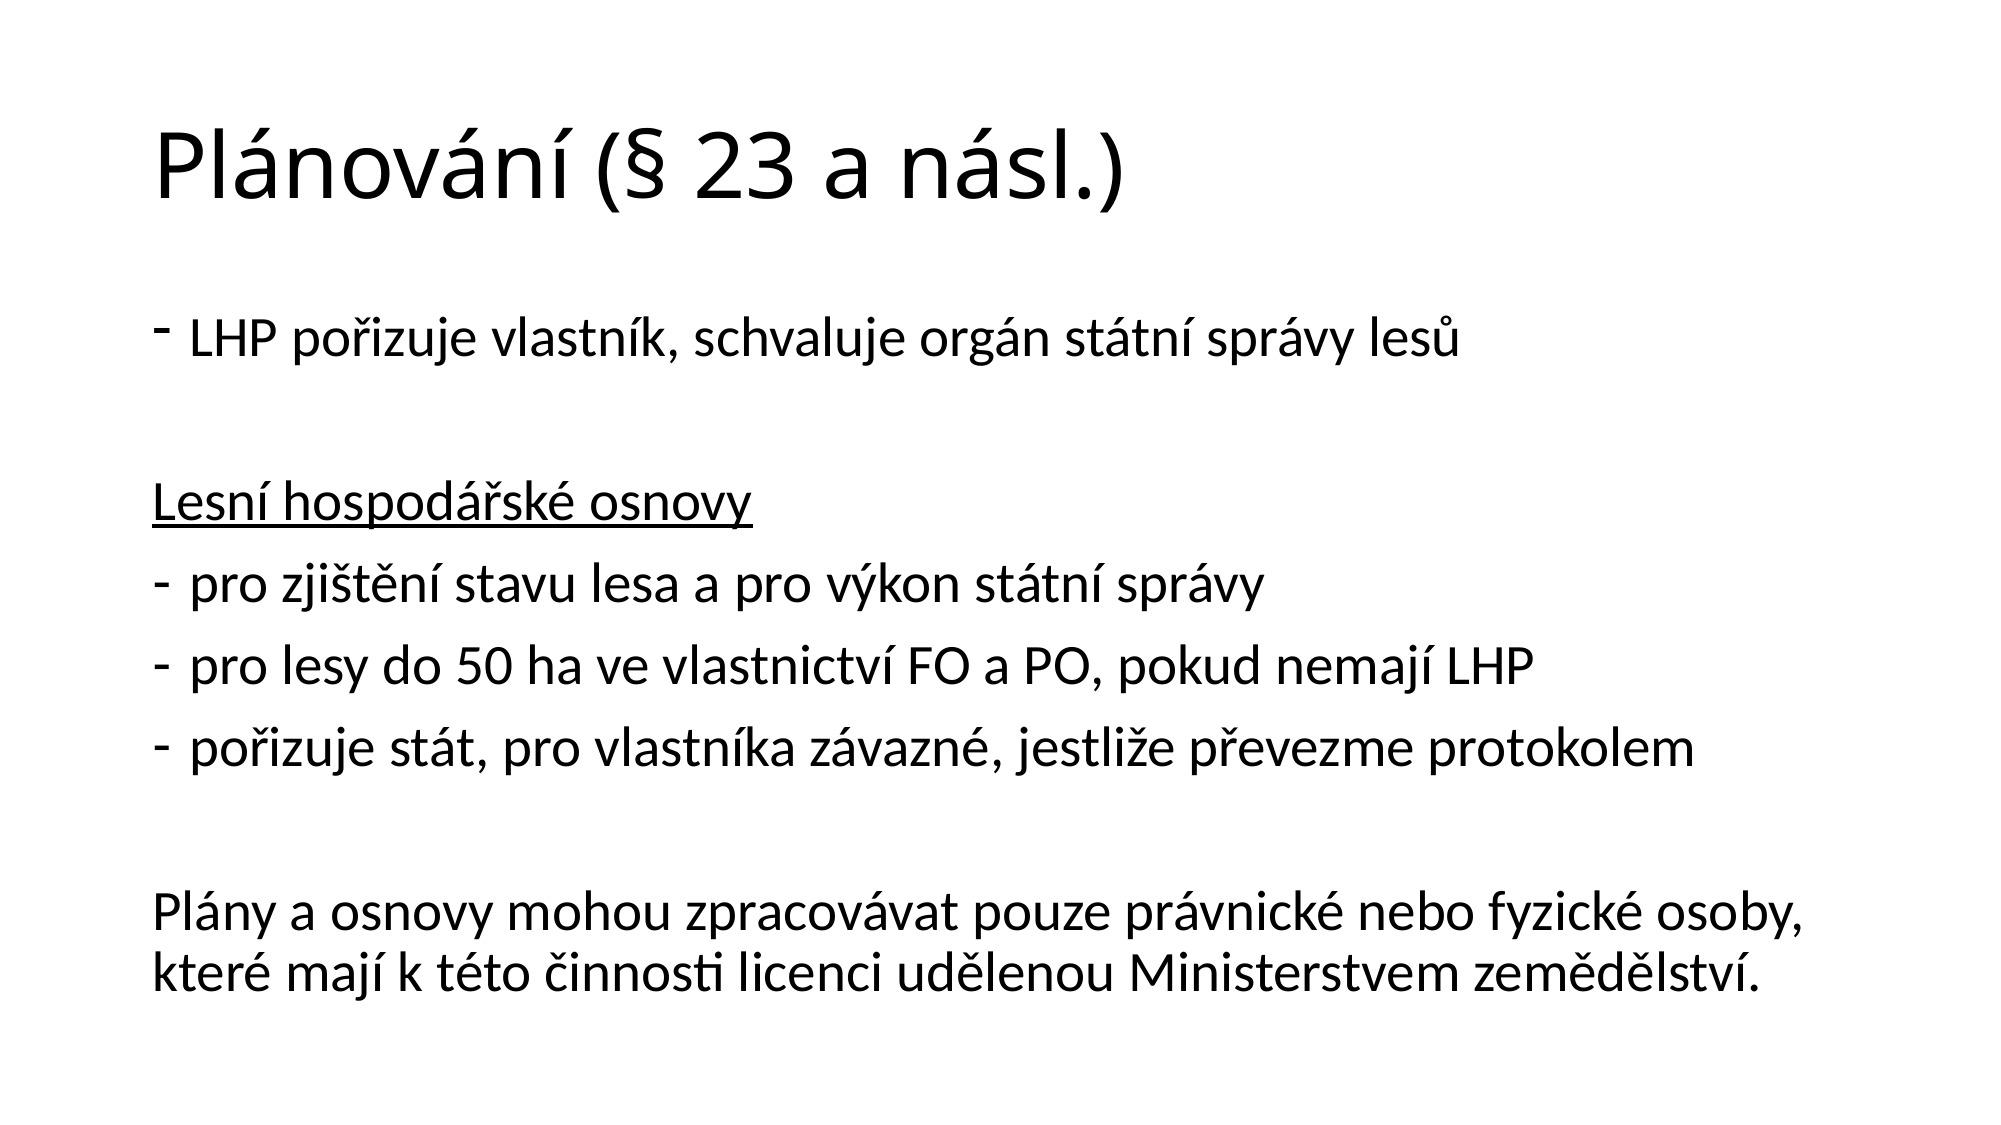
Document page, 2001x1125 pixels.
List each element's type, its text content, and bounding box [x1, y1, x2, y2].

title Plánování (§ 23 a násl.) [137, 59, 1863, 278]
list LHP pořizuje vlastník, schvaluje orgán státní správy lesů Lesní hospodářské osnovy pro zjištění stavu lesa a pro výkon státní správy pro lesy do 50 ha ve vlastnictví FO a PO, pokud nemají LHP pořizuje stát, pro vlastníka závazné, jestliže převezme protokolem Plány a osnovy mohou zpracovávat pouze právnické nebo fyzické osoby, které mají k této činnosti licenci udělenou Ministerstvem zemědělství. [137, 299, 1863, 1014]
